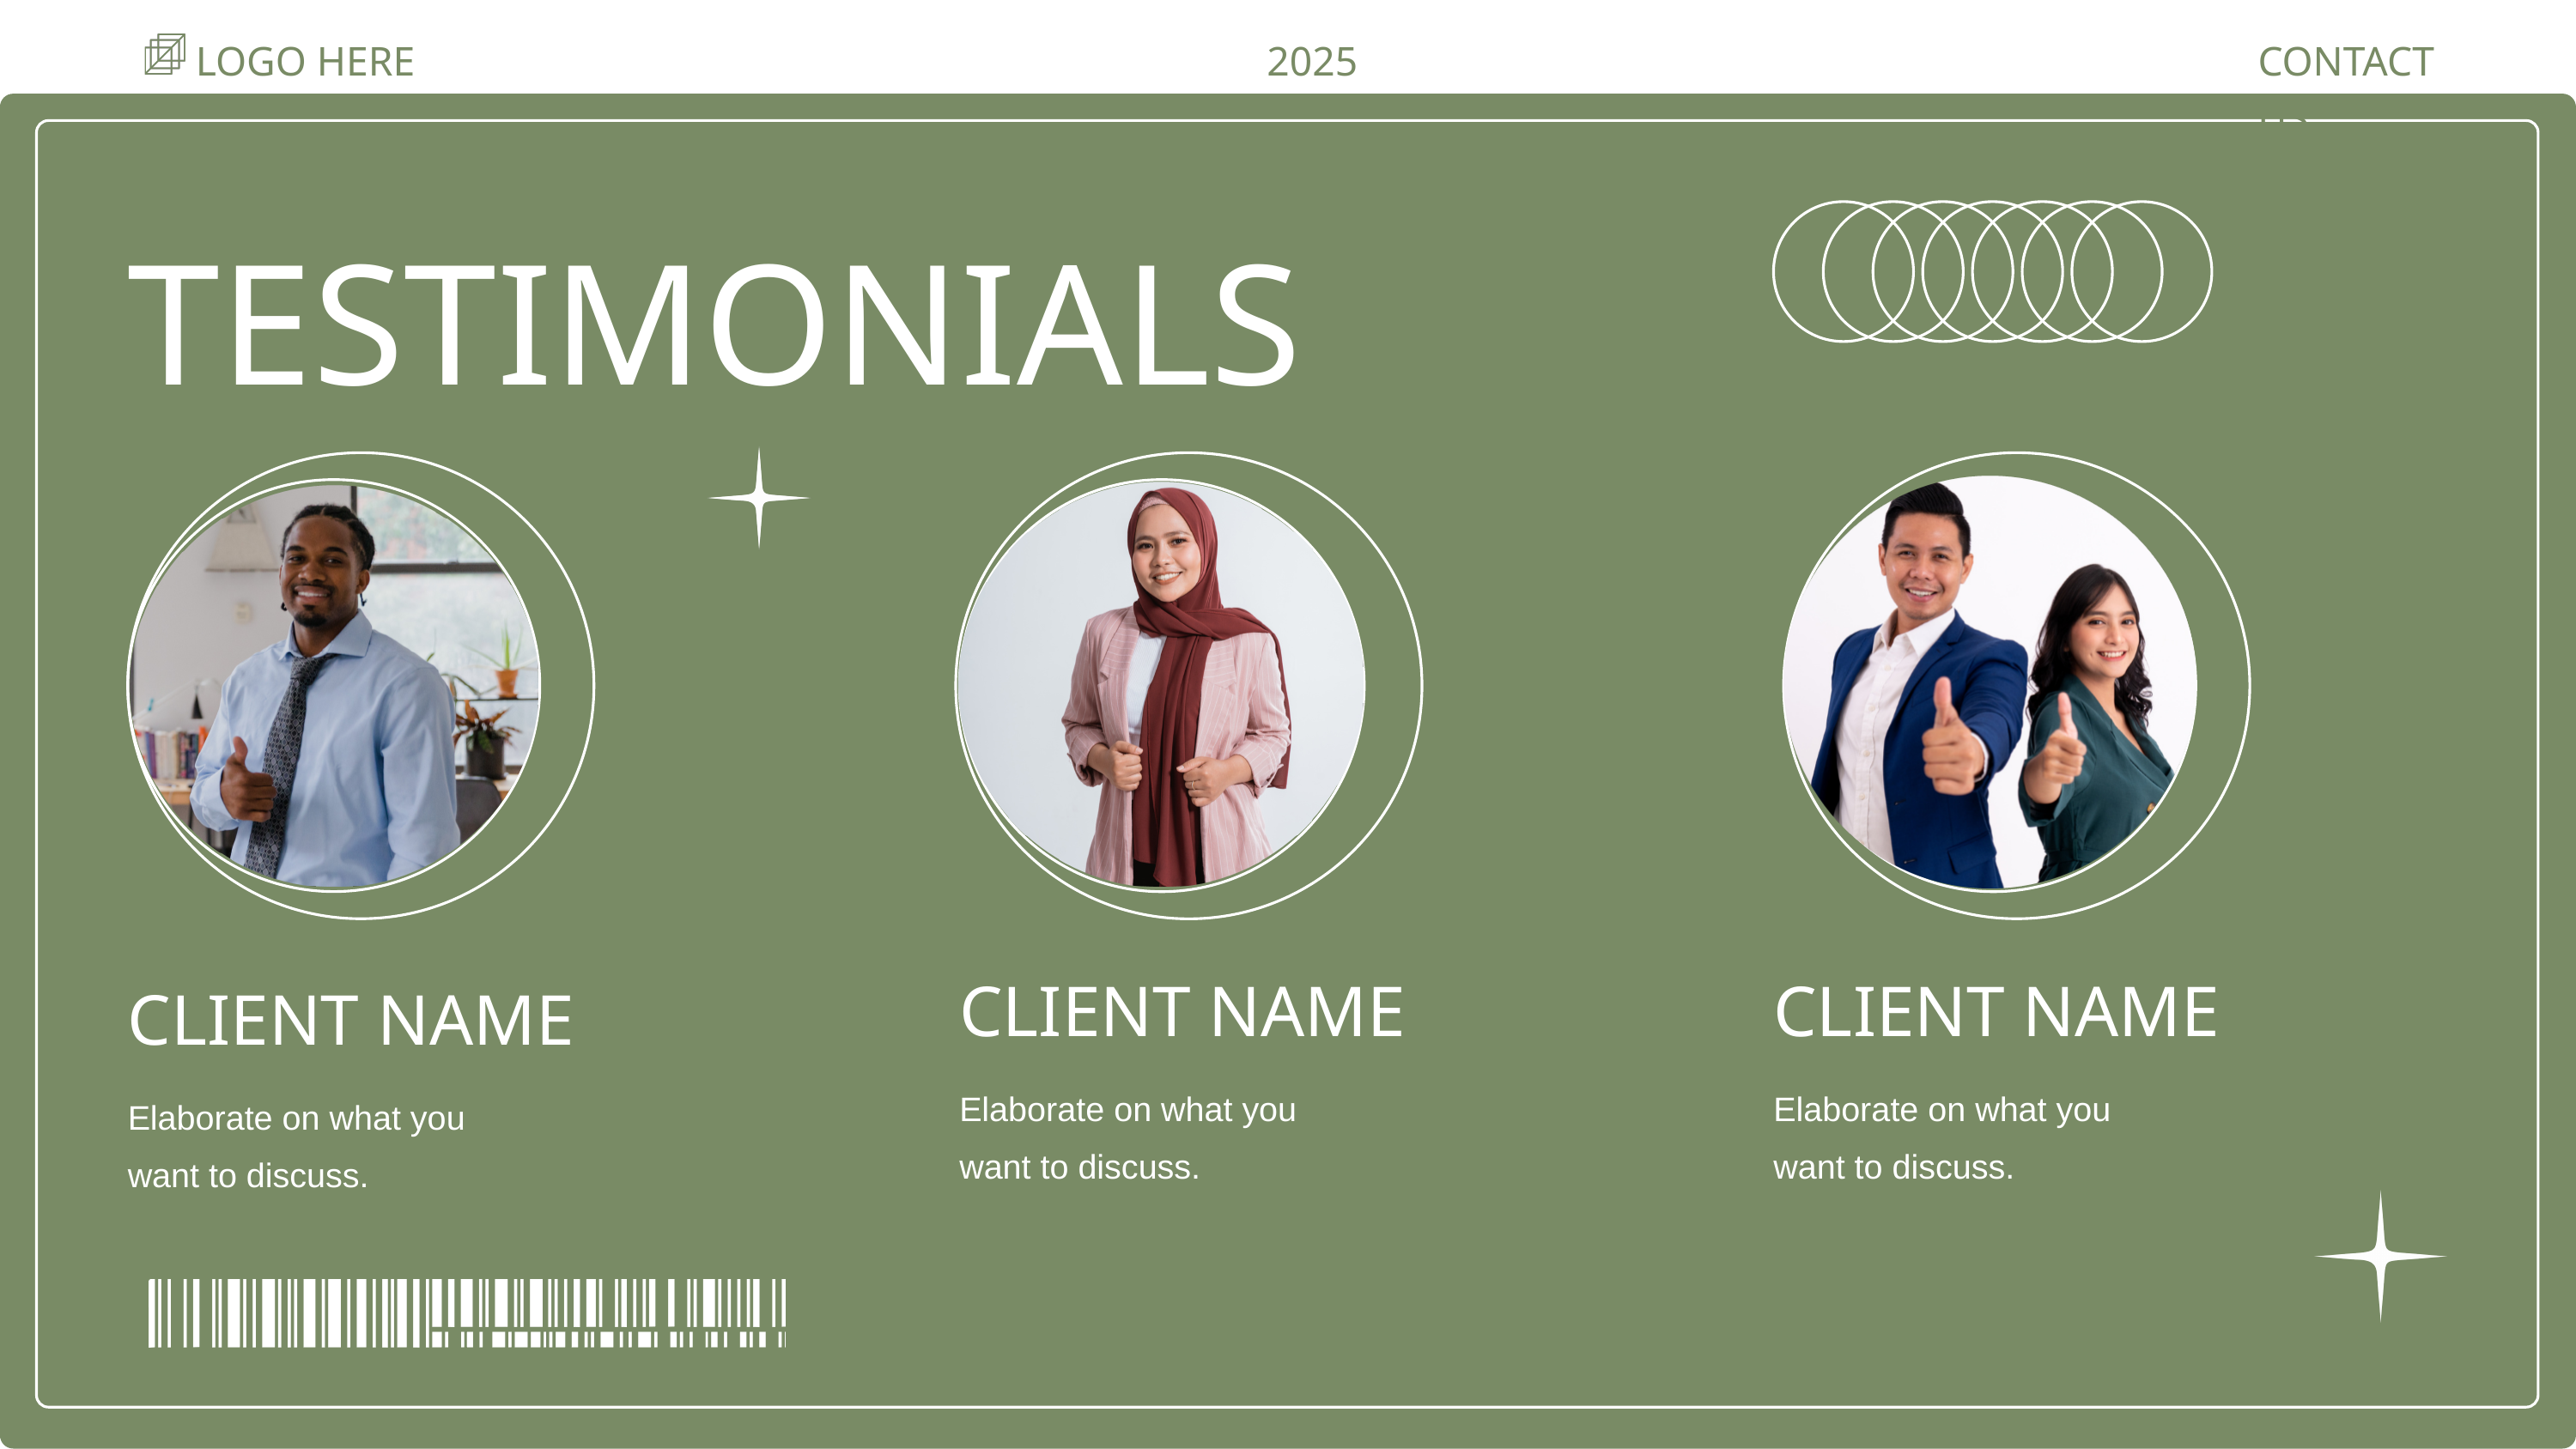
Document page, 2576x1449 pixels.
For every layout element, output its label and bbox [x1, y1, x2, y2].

picture [148, 1279, 786, 1348]
picture [129, 484, 538, 887]
picture [957, 482, 1364, 888]
text_box [144, 27, 2473, 75]
text_box [127, 452, 594, 919]
text_box [0, 68, 2576, 1449]
text_box [1773, 201, 2213, 343]
picture [1783, 476, 2196, 888]
text_box [36, 94, 2539, 1408]
text_box [1783, 452, 2251, 919]
